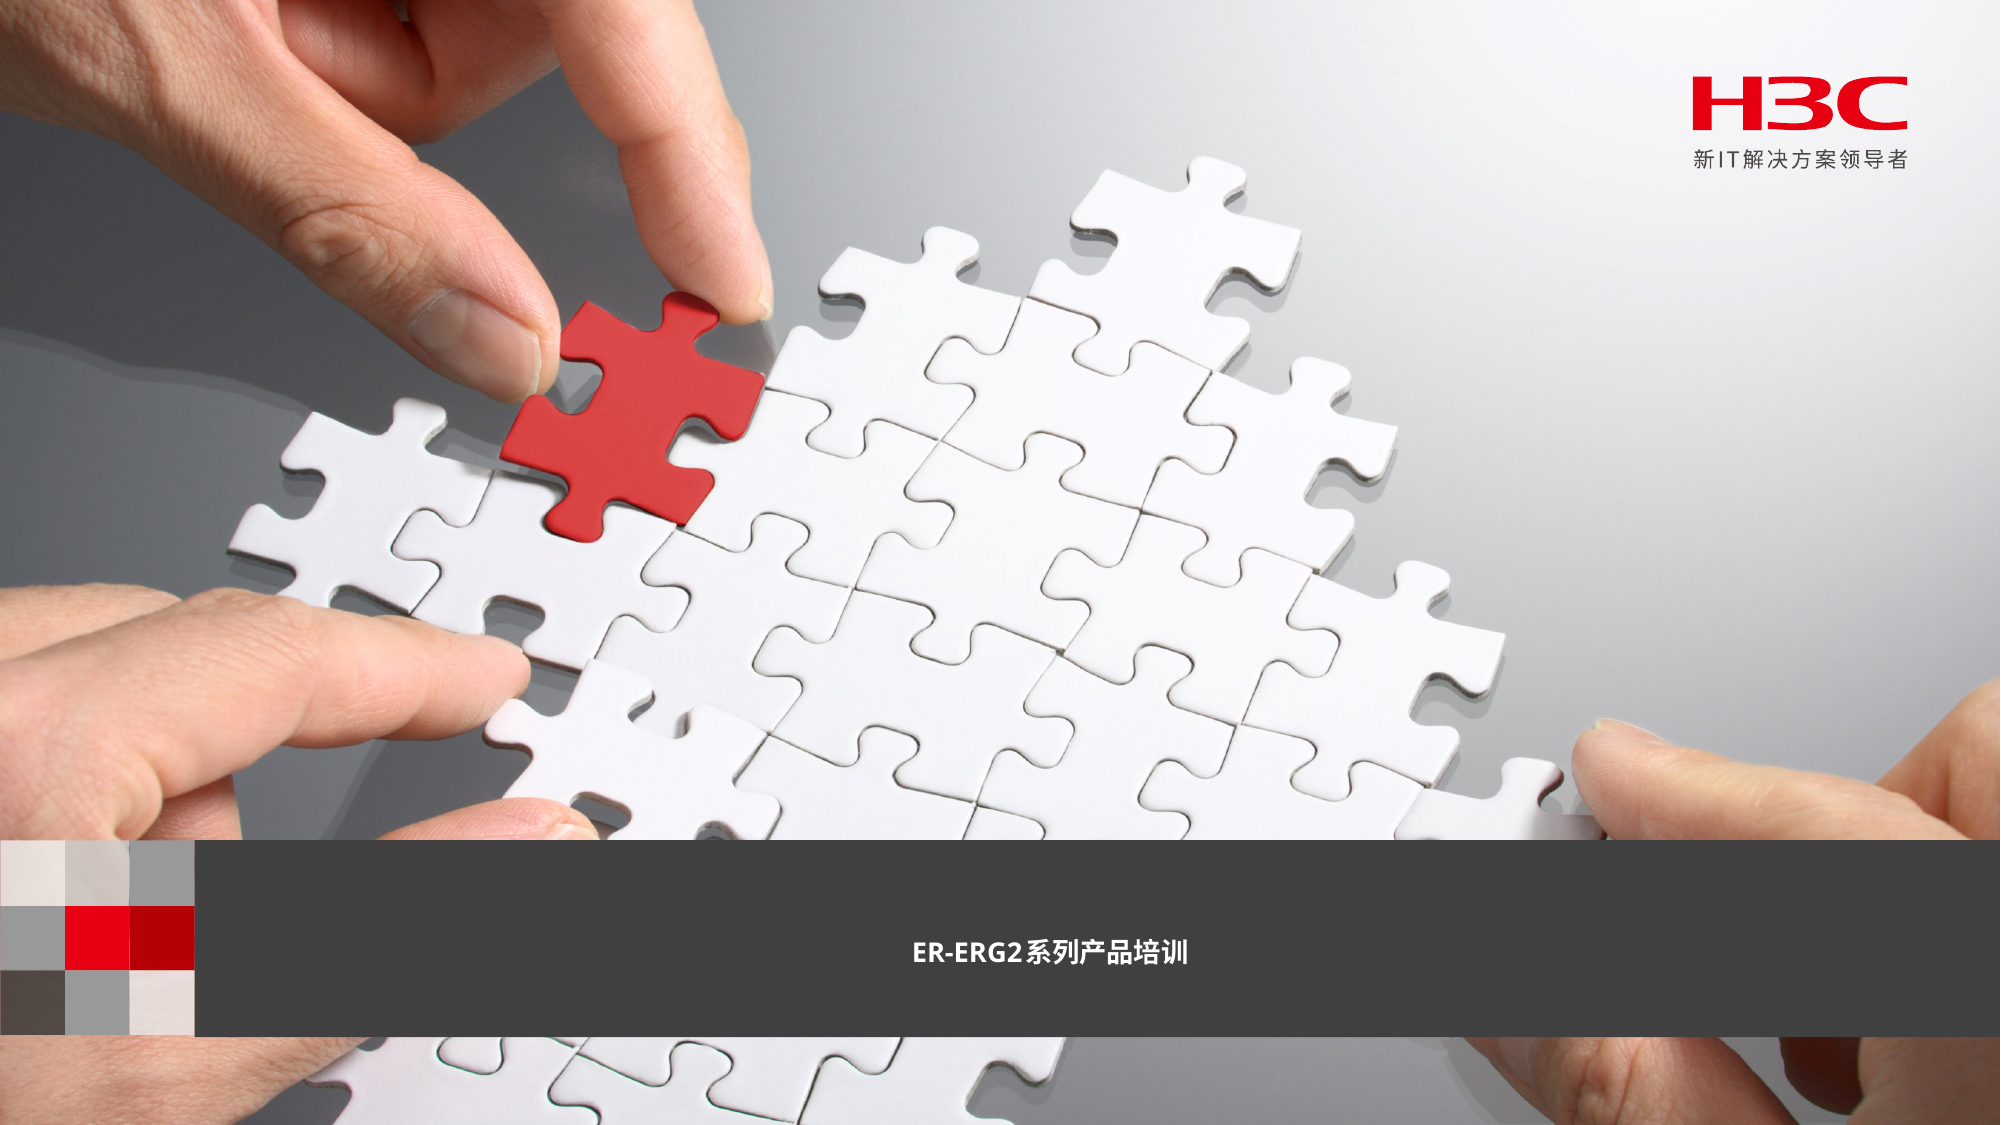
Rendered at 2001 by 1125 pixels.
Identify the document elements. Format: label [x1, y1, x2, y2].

text_box [0, 840, 2000, 1038]
picture [0, 1038, 2000, 1125]
picture [0, 0, 2000, 840]
